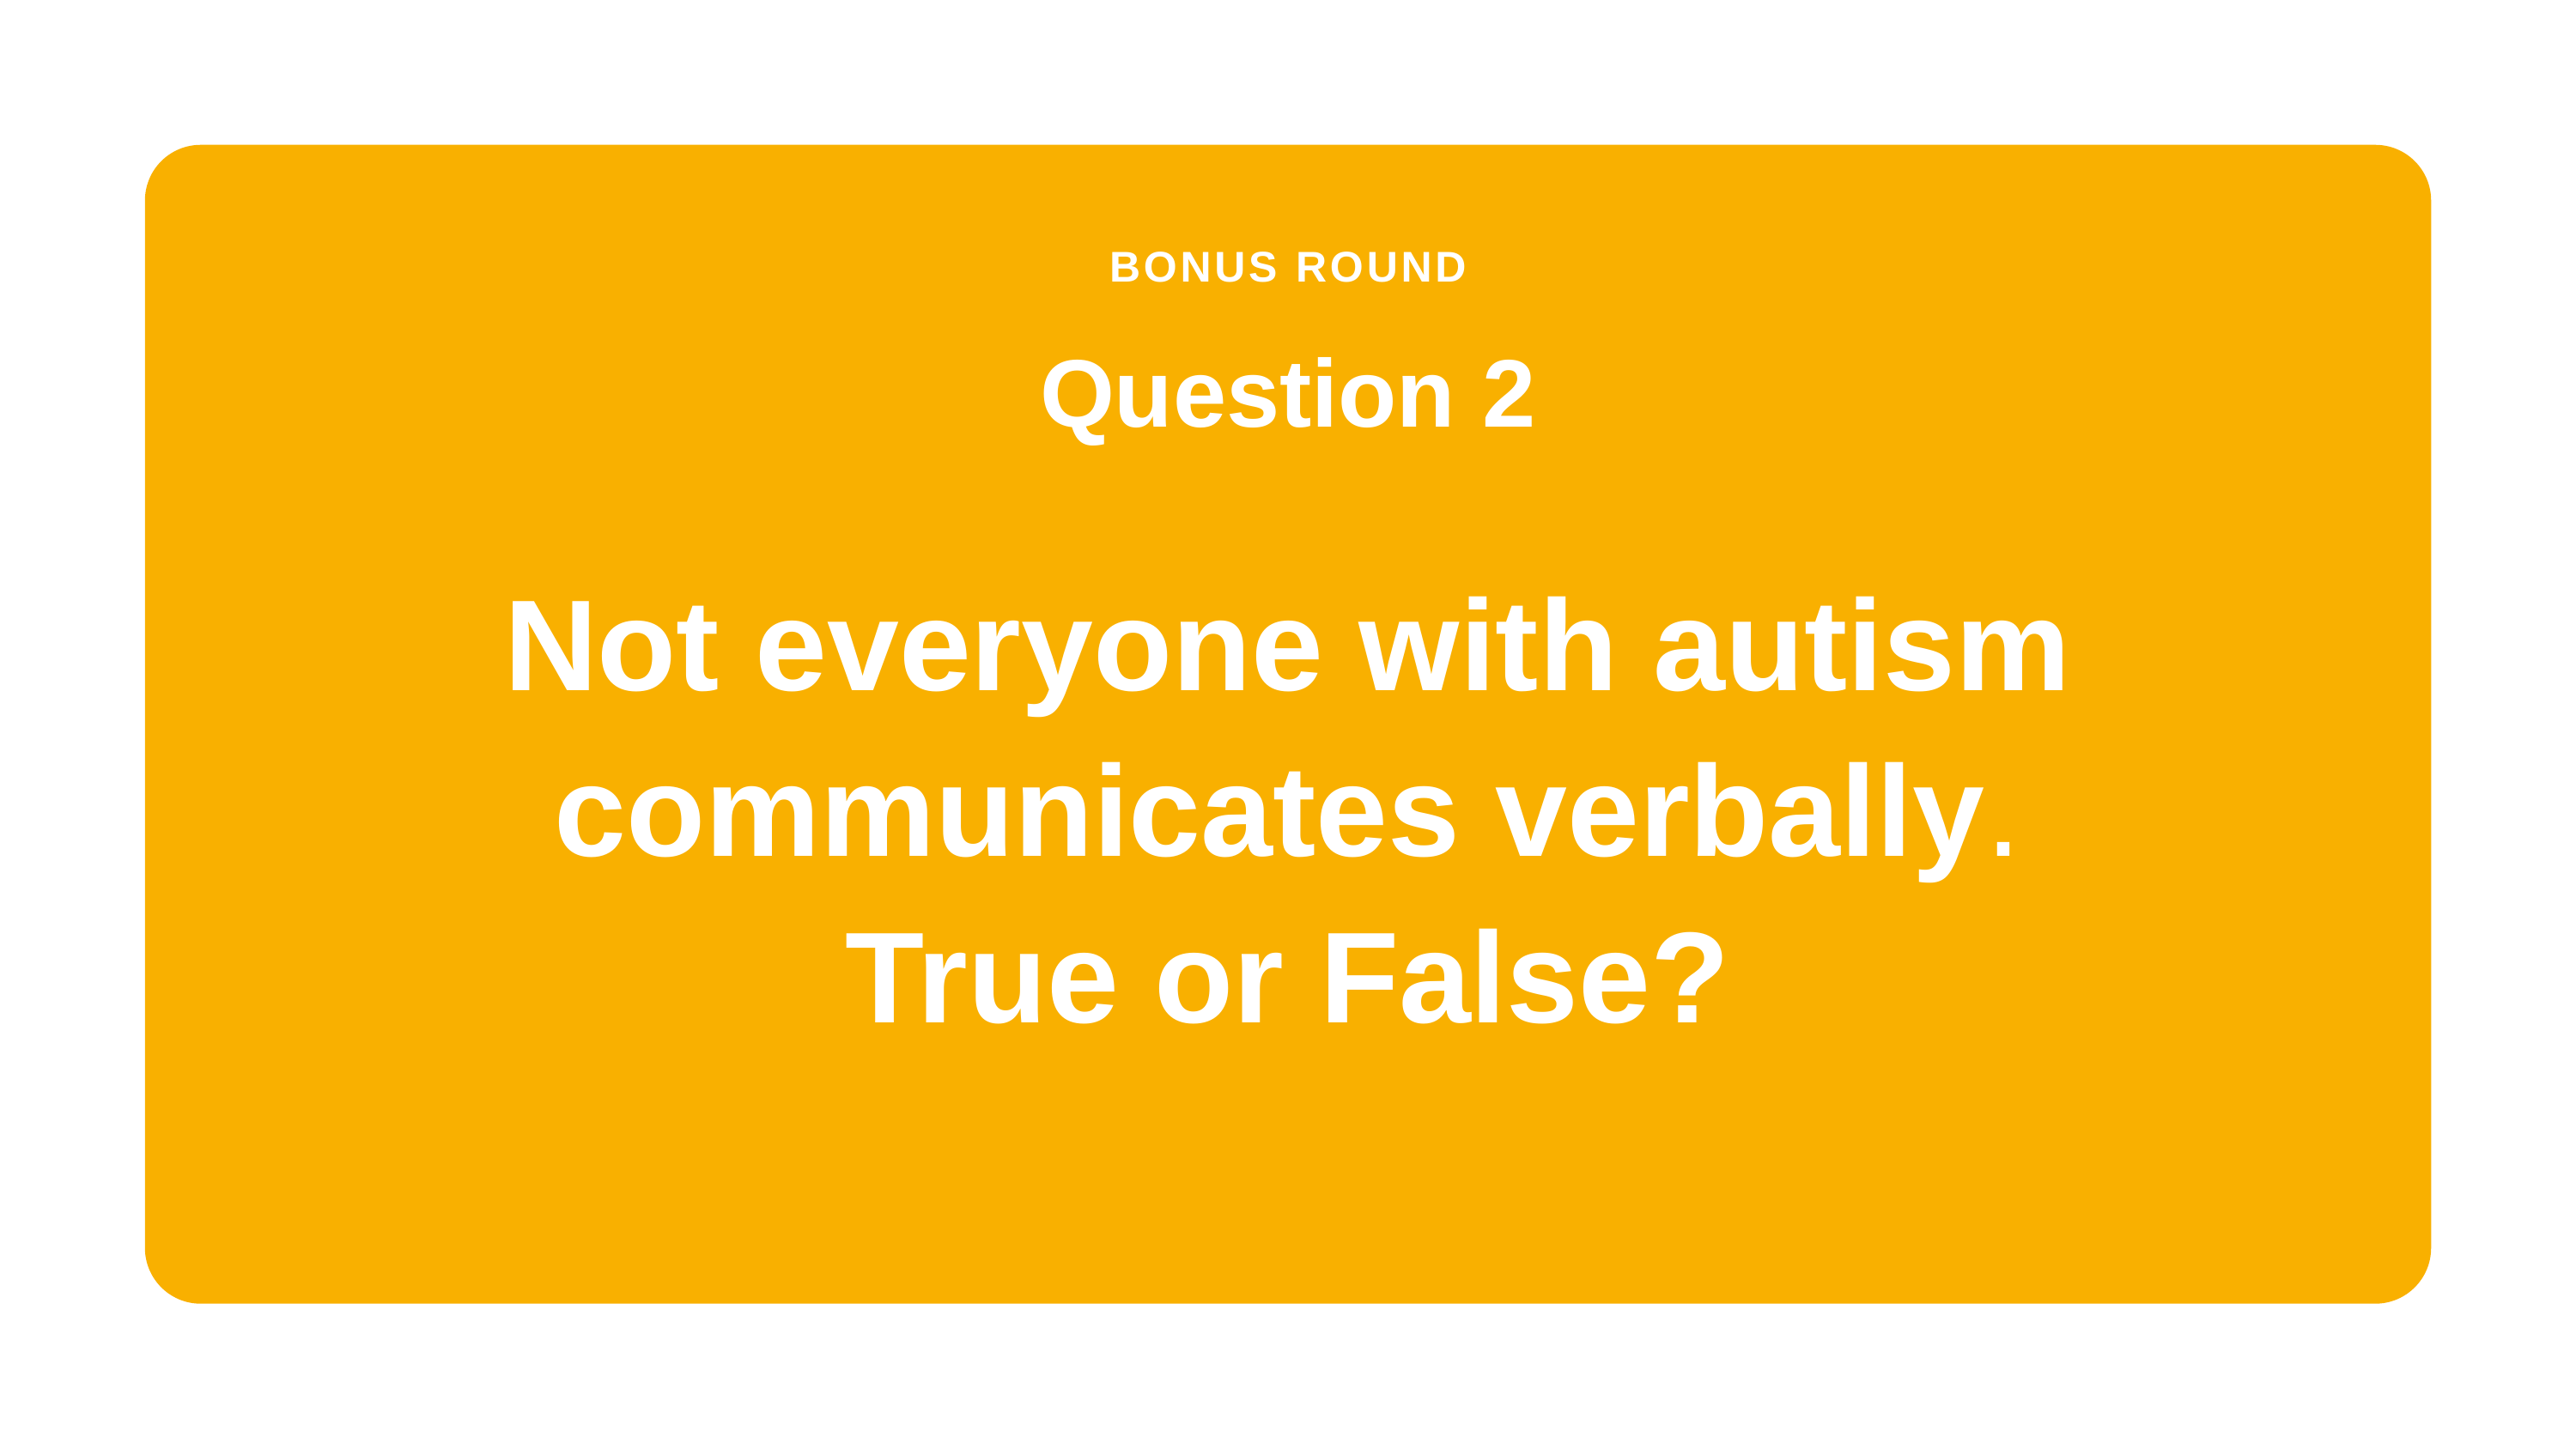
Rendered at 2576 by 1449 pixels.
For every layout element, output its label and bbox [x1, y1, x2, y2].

text_box [144, 144, 2432, 1304]
